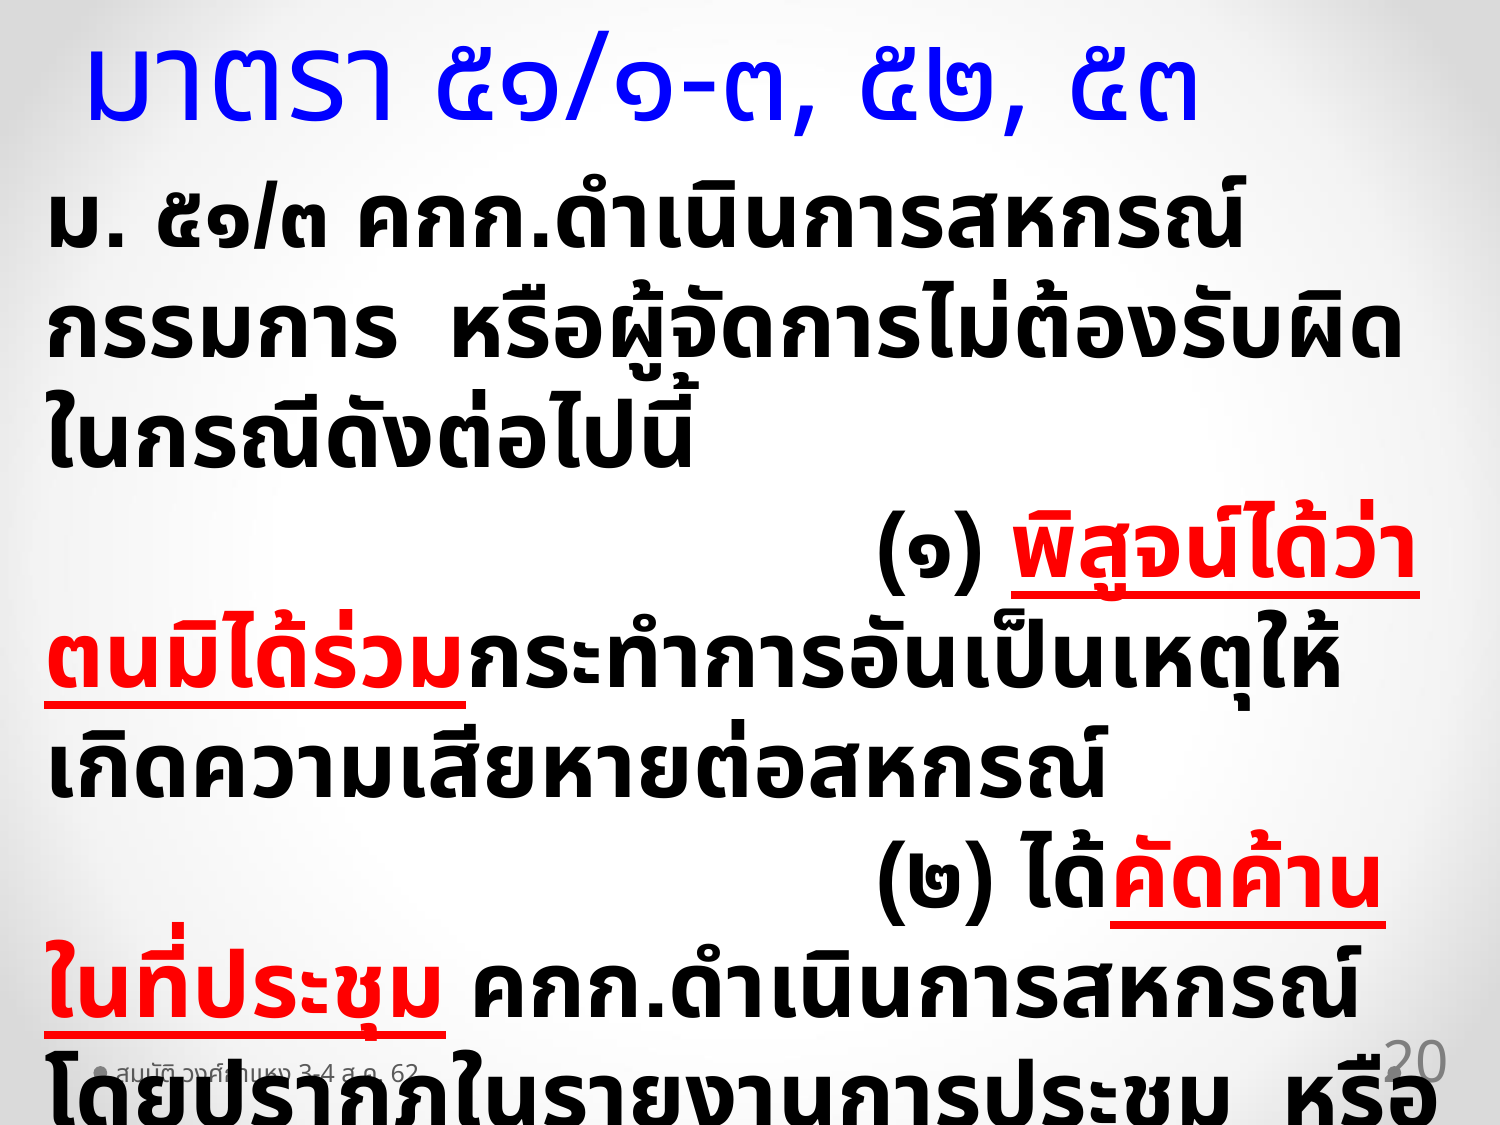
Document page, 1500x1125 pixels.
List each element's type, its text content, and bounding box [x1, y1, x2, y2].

text_box ม. ๕๑/๓ คกก.ดำเนินการสหกรณ์ กรรมการ หรือผู้จัดการไม่ต้องรับผิด ในกรณีดังต่อไปนี้ (๑) พิสูจน์ได้ว่าตนมิได้ร่วมกระทำการอันเป็นเหตุให้เกิดความเสียหายต่อสหกรณ์ (๒) ได้คัดค้านในที่ประชุม คกก.ดำเนินการสหกรณ์โดยปรากฏในรายงานการประชุม หรือได้ทำคำคัดค้านเป็นหนังสือยื่นต่อประธานที่ประชุมภายในสามวันนับแต่สิ้นสุดการประชุม [29, 148, 1471, 1125]
picture [0, 0, 1500, 1125]
text_box มาตรา ๕๑/๑-๓, ๕๒, ๕๓ [29, 7, 1406, 154]
